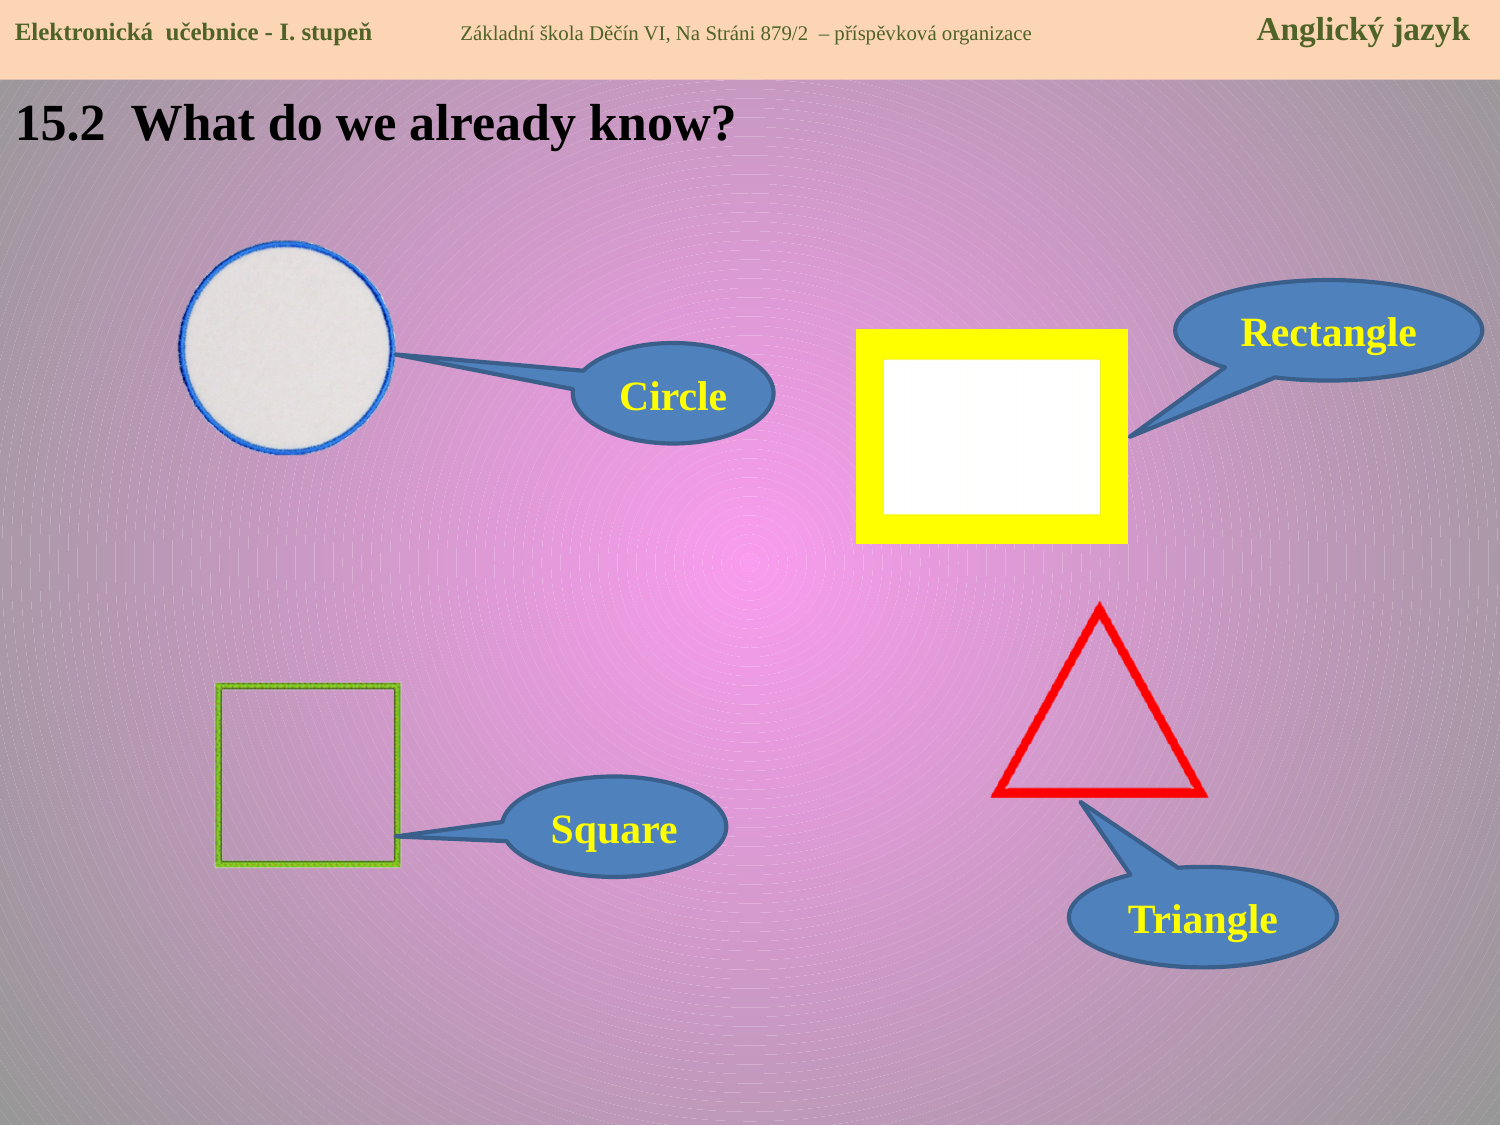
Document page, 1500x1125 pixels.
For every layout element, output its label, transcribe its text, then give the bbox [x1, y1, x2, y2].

text_box 15.2 What do we already know? [0, 80, 1388, 149]
text_box Triangle [1066, 847, 1340, 970]
text_box Rectangle [1127, 277, 1485, 439]
picture [974, 583, 1232, 841]
text_box Square [450, 774, 729, 880]
text_box Elektronická učebnice - I. stupeň Základní škola Děčín VI, Na Stráni 879/2 – příspěvková organizace Anglický jazyk [198, 0, 1500, 80]
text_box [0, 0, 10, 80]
text_box [10, 0, 198, 83]
picture [167, 655, 446, 897]
picture [857, 300, 1127, 573]
text_box Circle [414, 340, 776, 446]
picture [161, 221, 410, 465]
